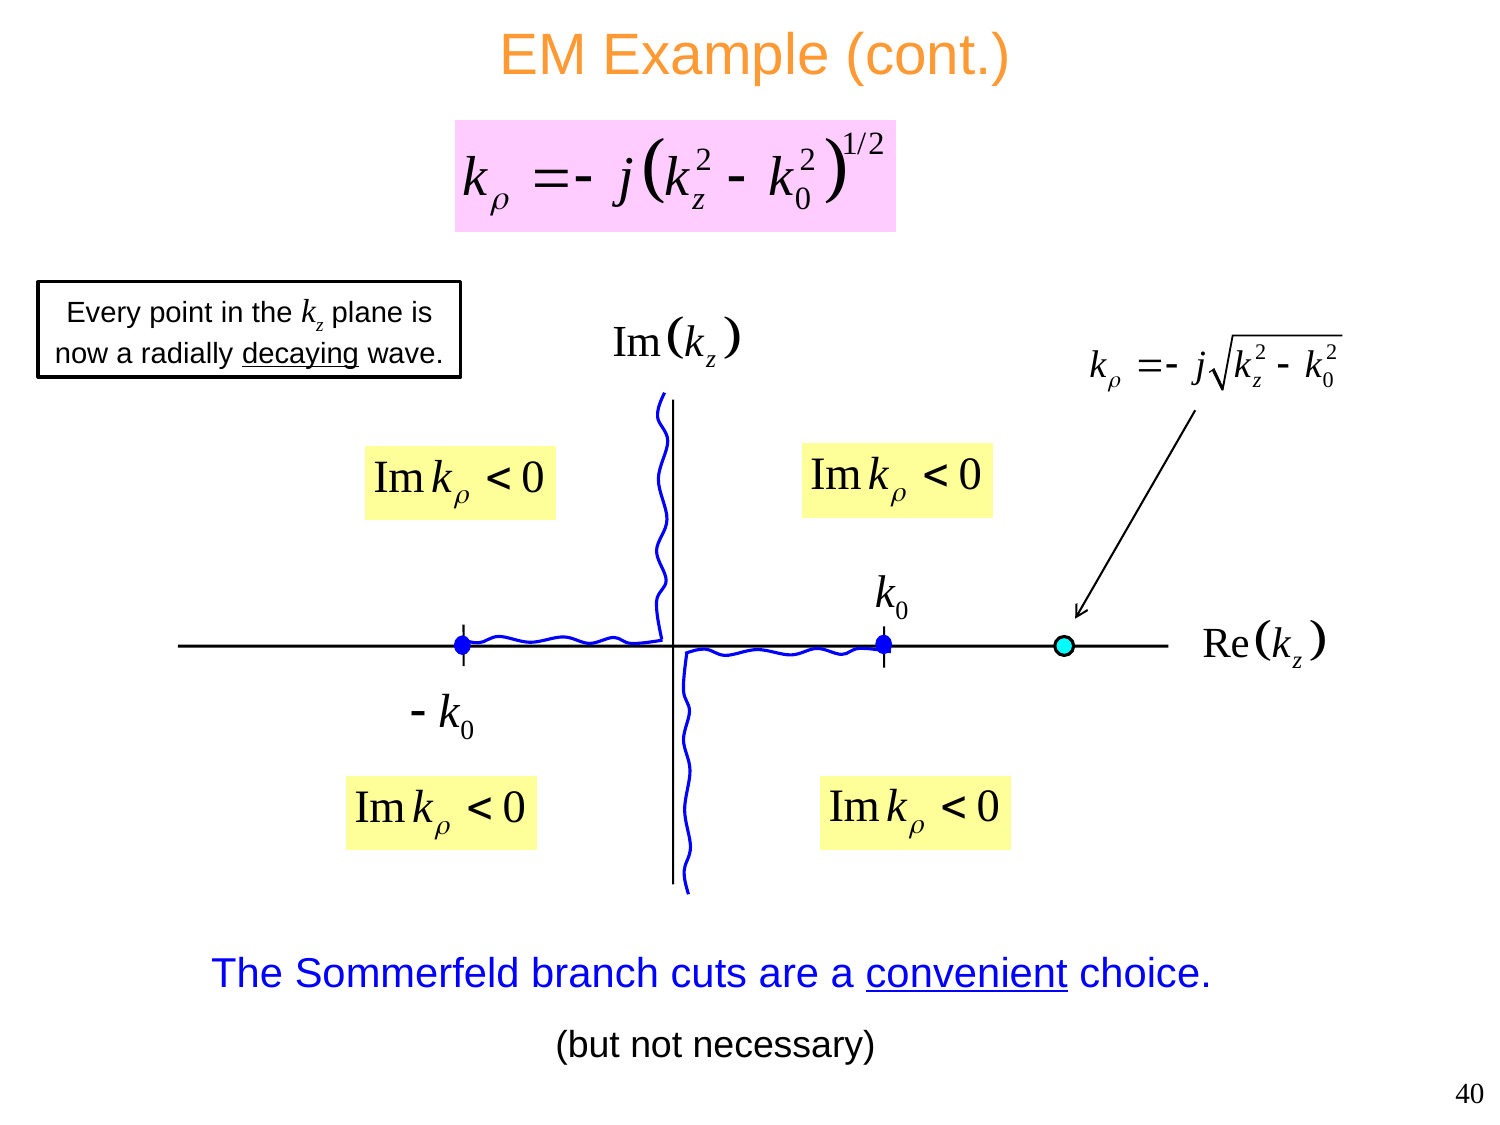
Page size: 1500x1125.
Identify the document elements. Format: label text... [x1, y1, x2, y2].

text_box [1083, 325, 1350, 400]
text_box Every point in the kz plane is now a radially decaying wave. [37, 281, 461, 378]
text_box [454, 119, 896, 233]
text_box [1074, 409, 1196, 619]
text_box (but not necessary) [540, 1012, 891, 1073]
title EM Example (cont.) [223, 0, 1288, 102]
slide_number 40 [1187, 1066, 1500, 1125]
text_box The Sommerfeld branch cuts are a convenient choice. [196, 938, 1227, 1004]
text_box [177, 307, 1331, 895]
